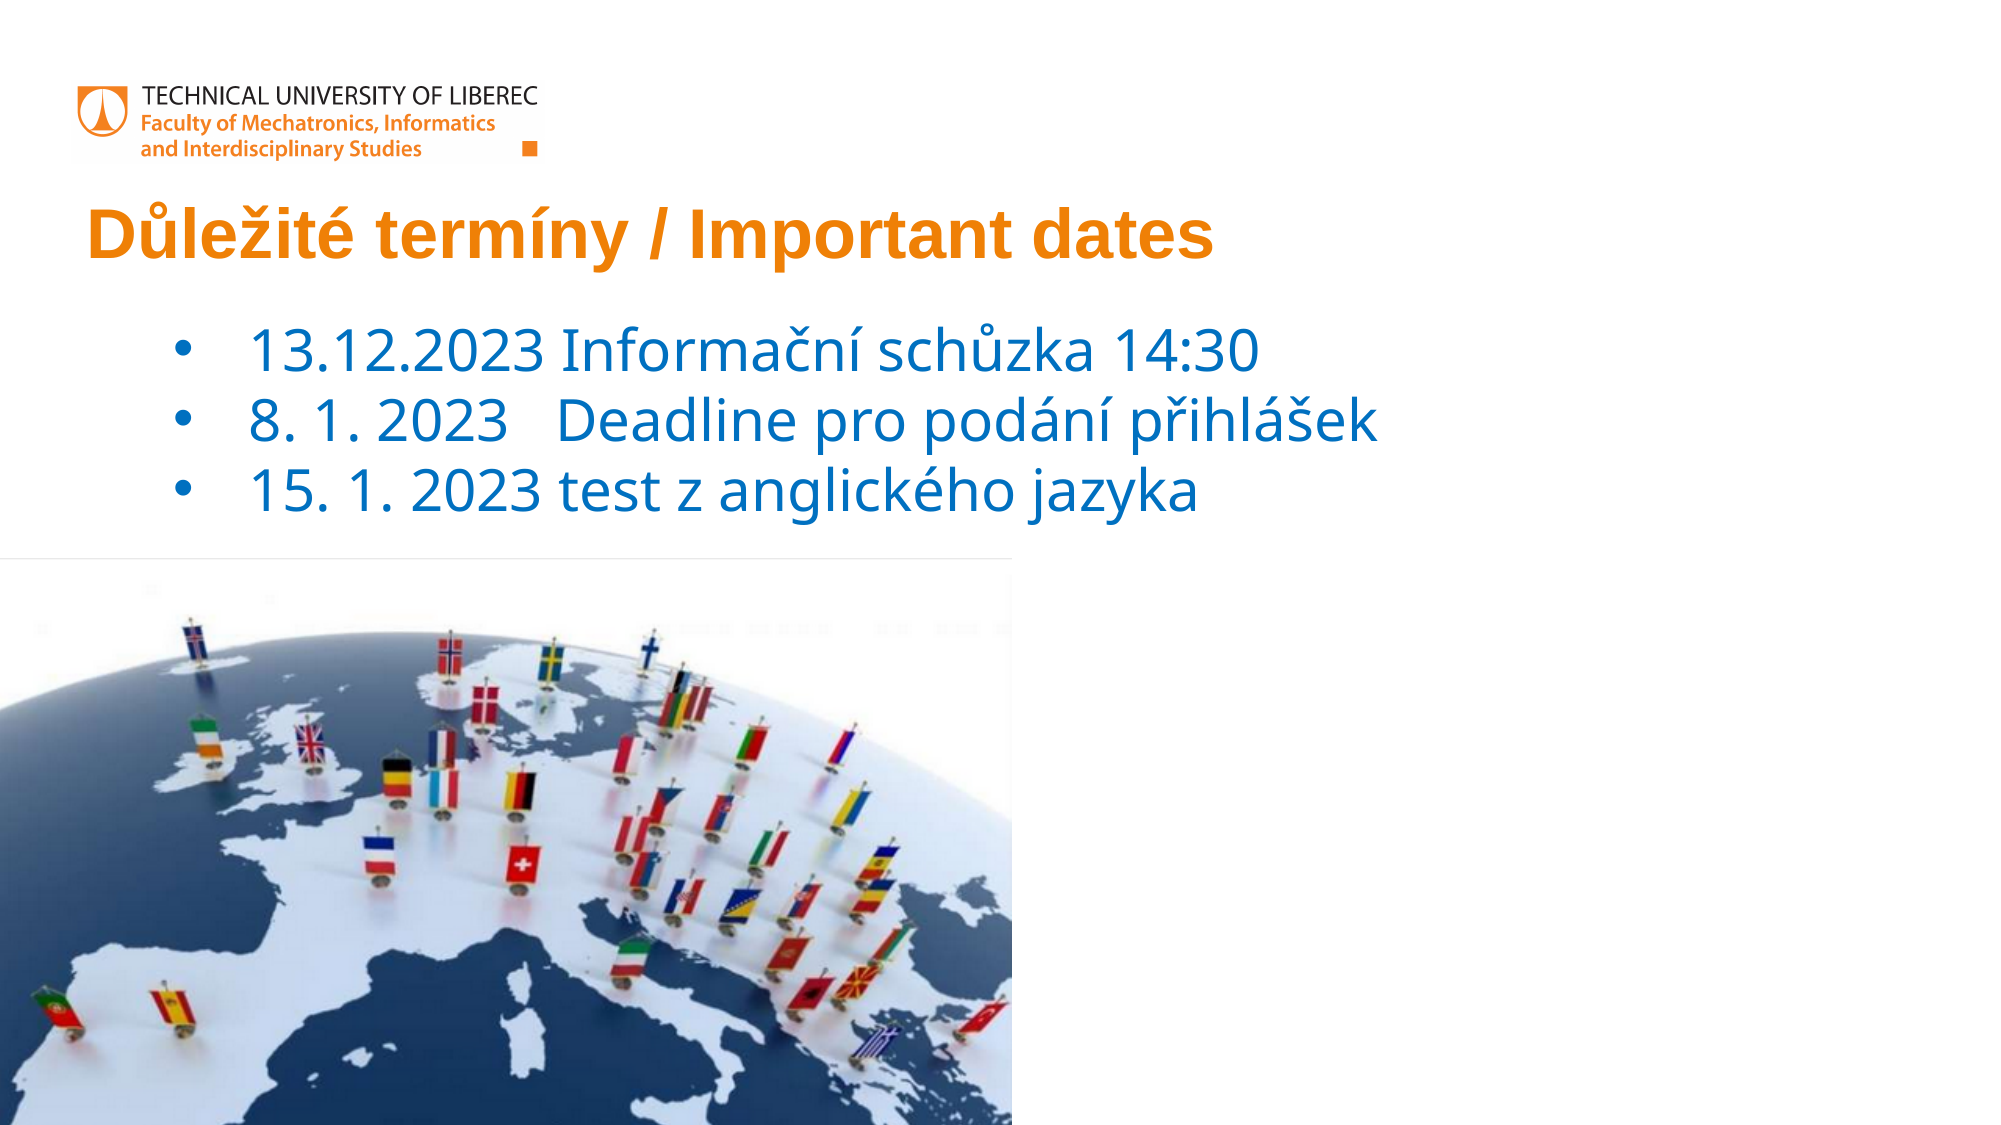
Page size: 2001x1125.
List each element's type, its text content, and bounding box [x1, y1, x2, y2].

title Důležité termíny / Important dates [71, 189, 1895, 282]
text_box 13.12.2023 Informační schůzka 14:30 8. 1. 2023 Deadline pro podání přihlášek 15. 1. 2023 test z anglického jazyka [159, 305, 1974, 601]
picture [71, 80, 545, 166]
picture [0, 558, 1012, 1125]
